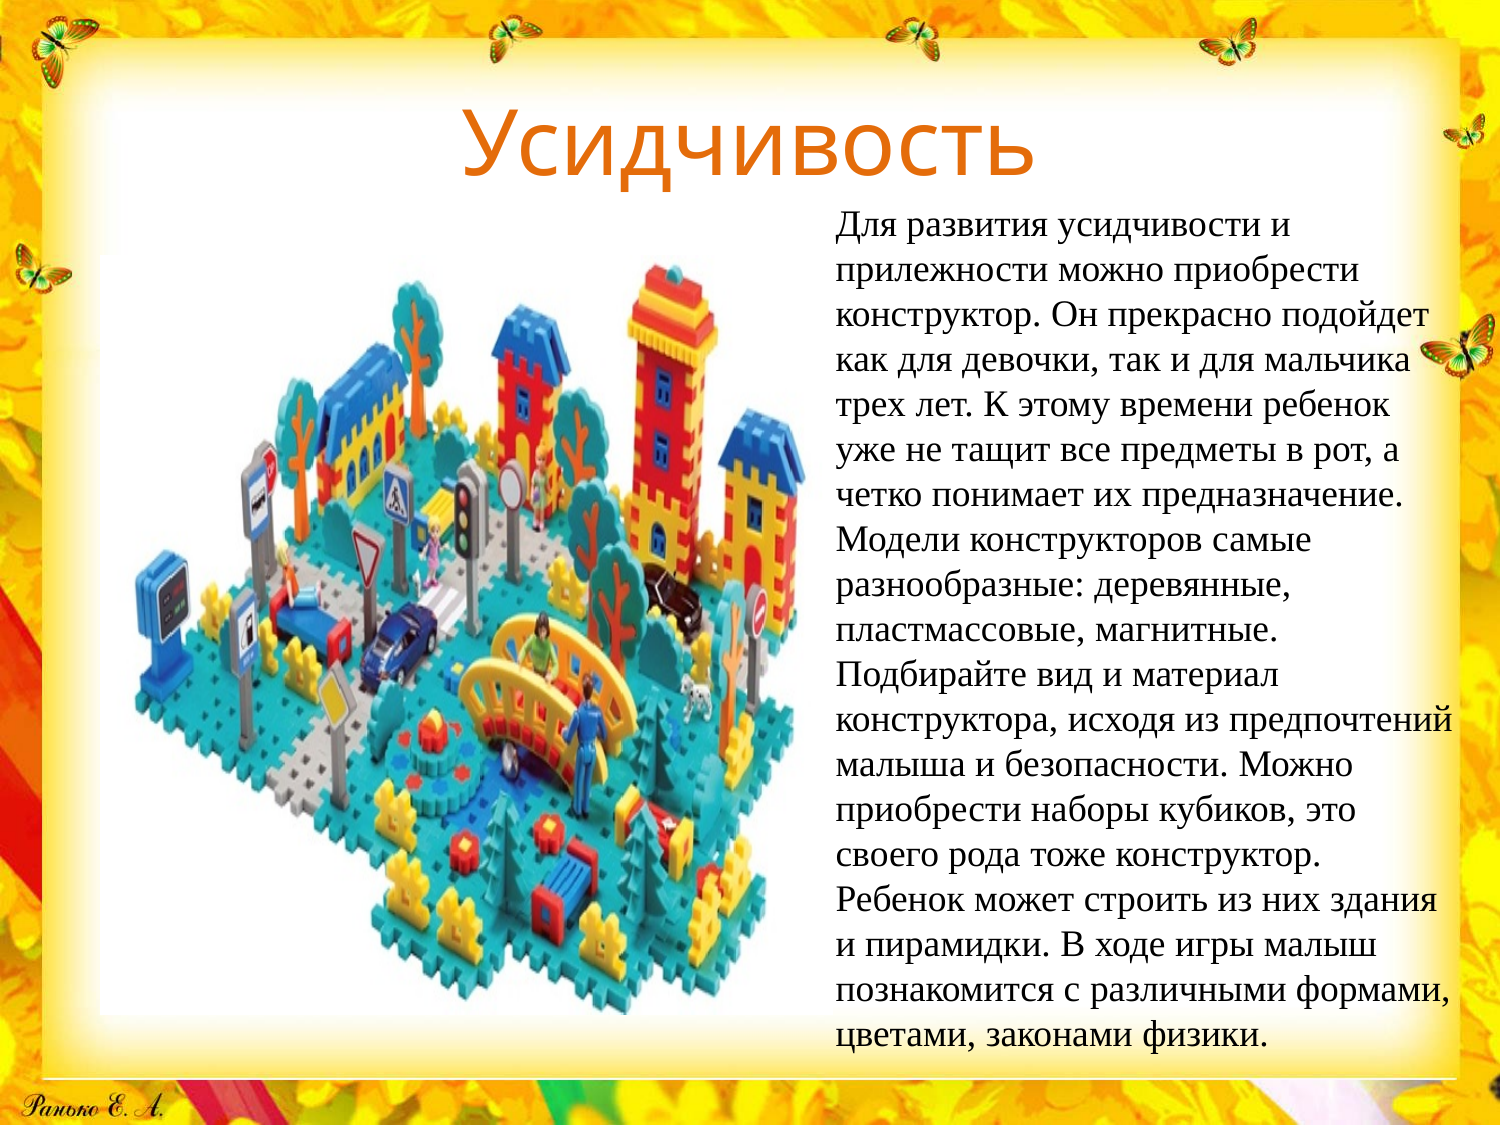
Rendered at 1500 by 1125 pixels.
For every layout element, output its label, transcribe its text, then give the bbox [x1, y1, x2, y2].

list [100, 255, 833, 1016]
picture [0, 0, 1500, 1125]
title Усидчивость [75, 45, 1425, 233]
text_box Для развития усидчивости и прилежности можно приобрести конструктор. Он прекрасно подойдет как для девочки, так и для мальчика трех лет. К этому времени ребенок уже не тащит все предметы в рот, а четко понимает их предназначение. Модели конструкторов самые разнообразные: деревянные, пластмассовые, магнитные. Подбирайте вид и материал конструктора, исходя из предпочтений малыша и безопасности. Можно приобрести наборы кубиков, это своего рода тоже конструктор. Ребенок может строить из них здания и пирамидки. В ходе игры малыш познакомится с различными формами, цветами, законами физики. [820, 191, 1471, 1062]
